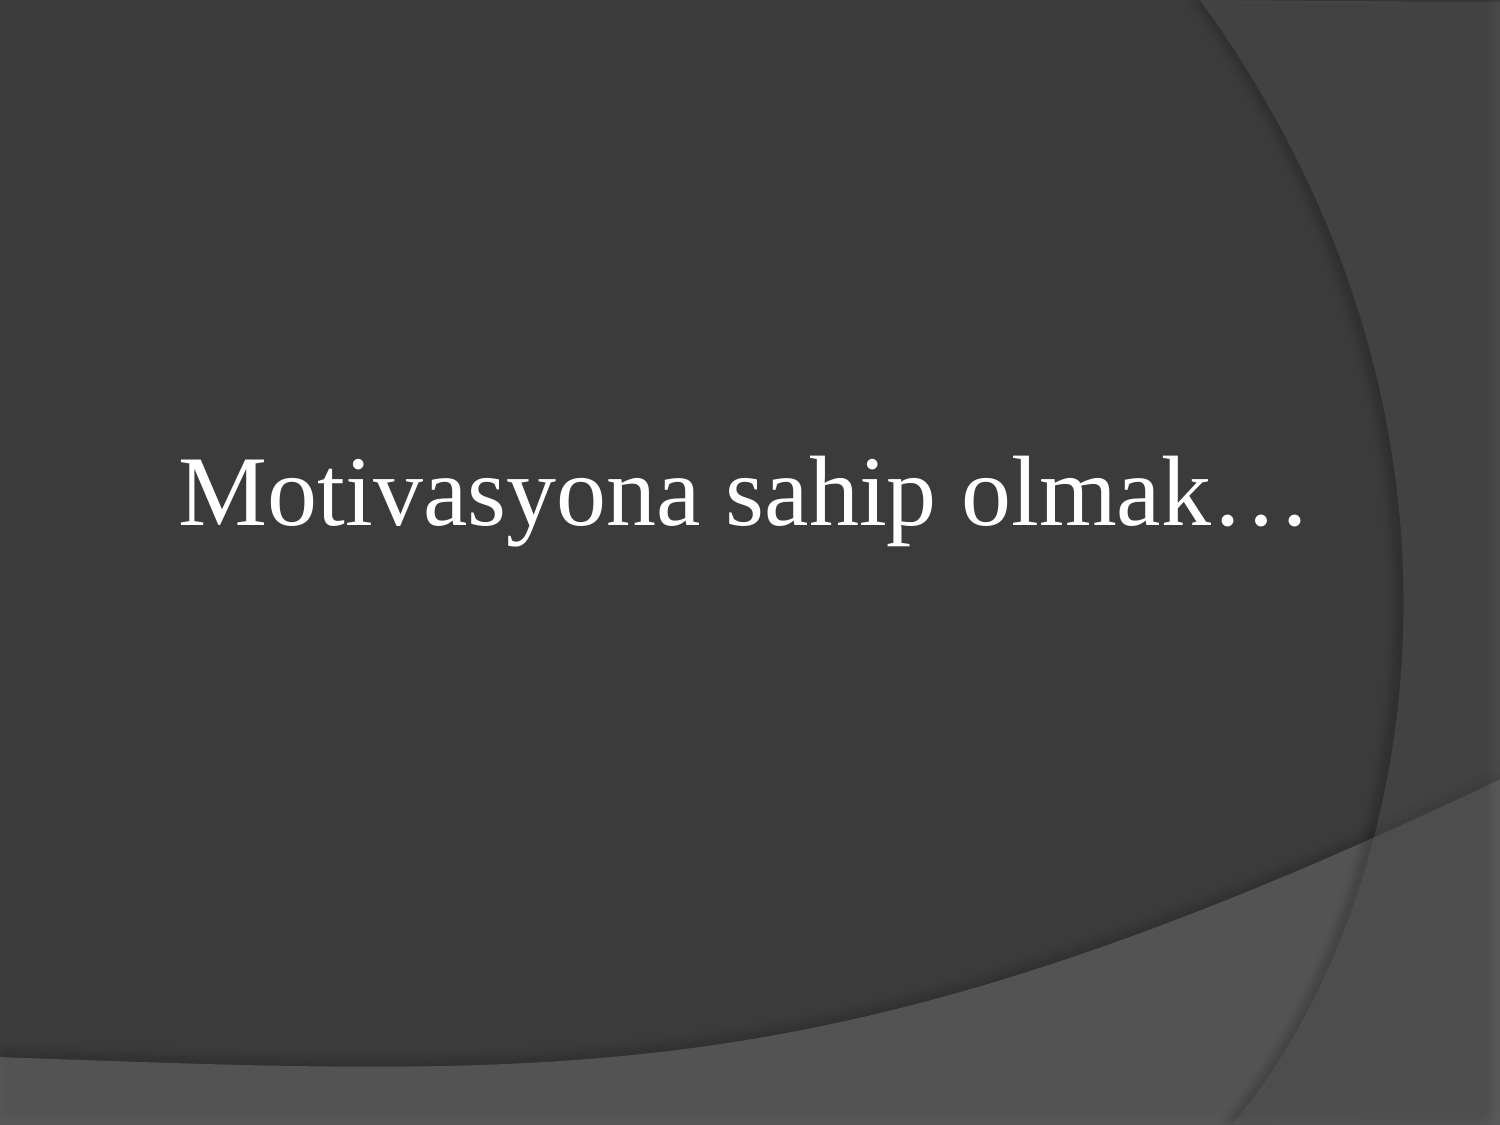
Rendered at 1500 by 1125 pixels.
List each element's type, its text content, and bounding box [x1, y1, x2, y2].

title Motivasyona sahip olmak… [171, 267, 1365, 705]
